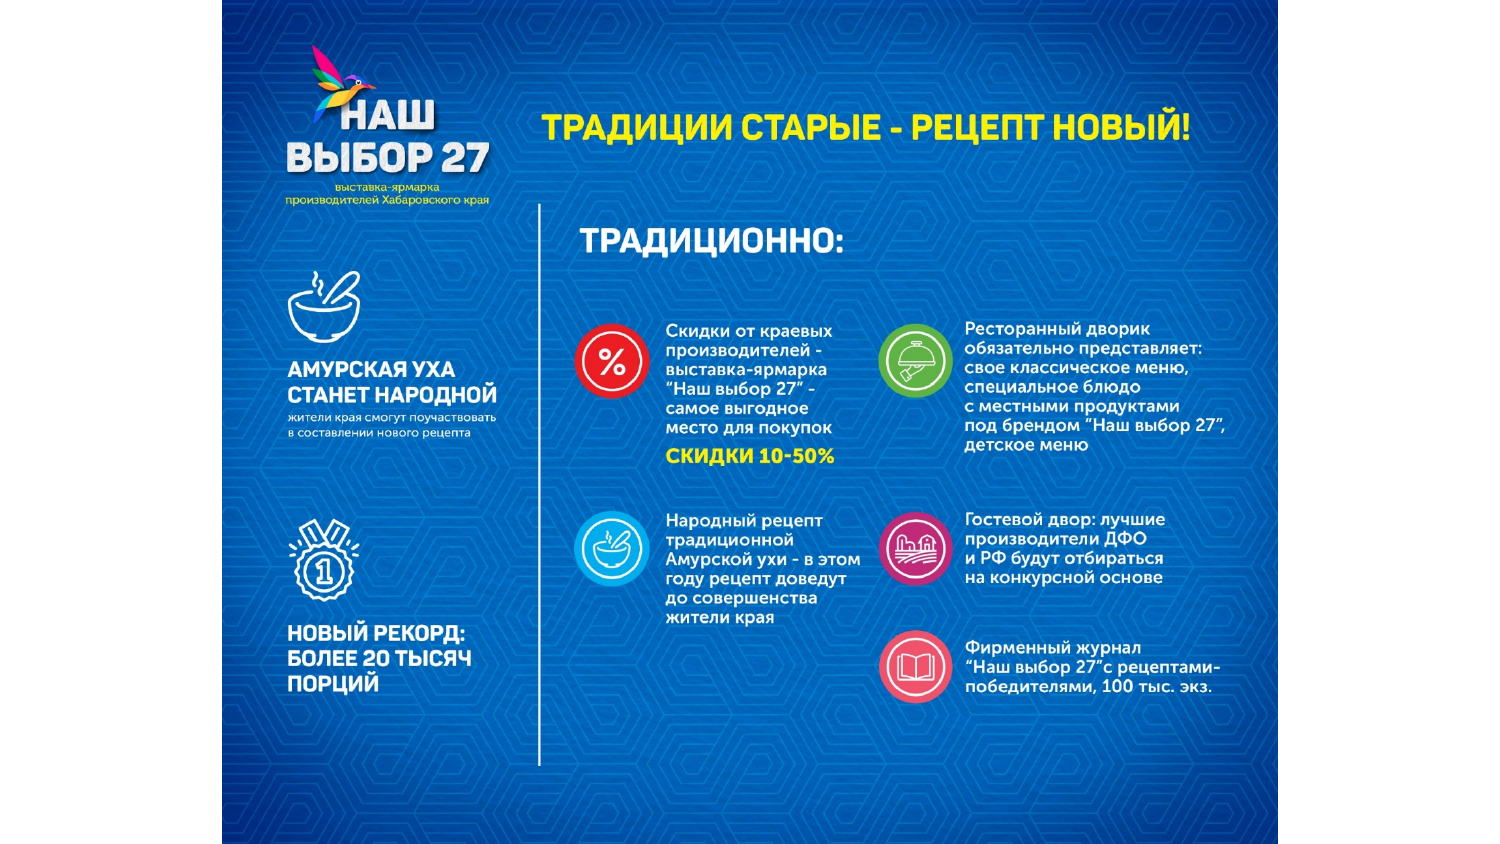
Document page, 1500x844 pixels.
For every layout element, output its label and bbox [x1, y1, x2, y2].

picture [222, 0, 1278, 844]
